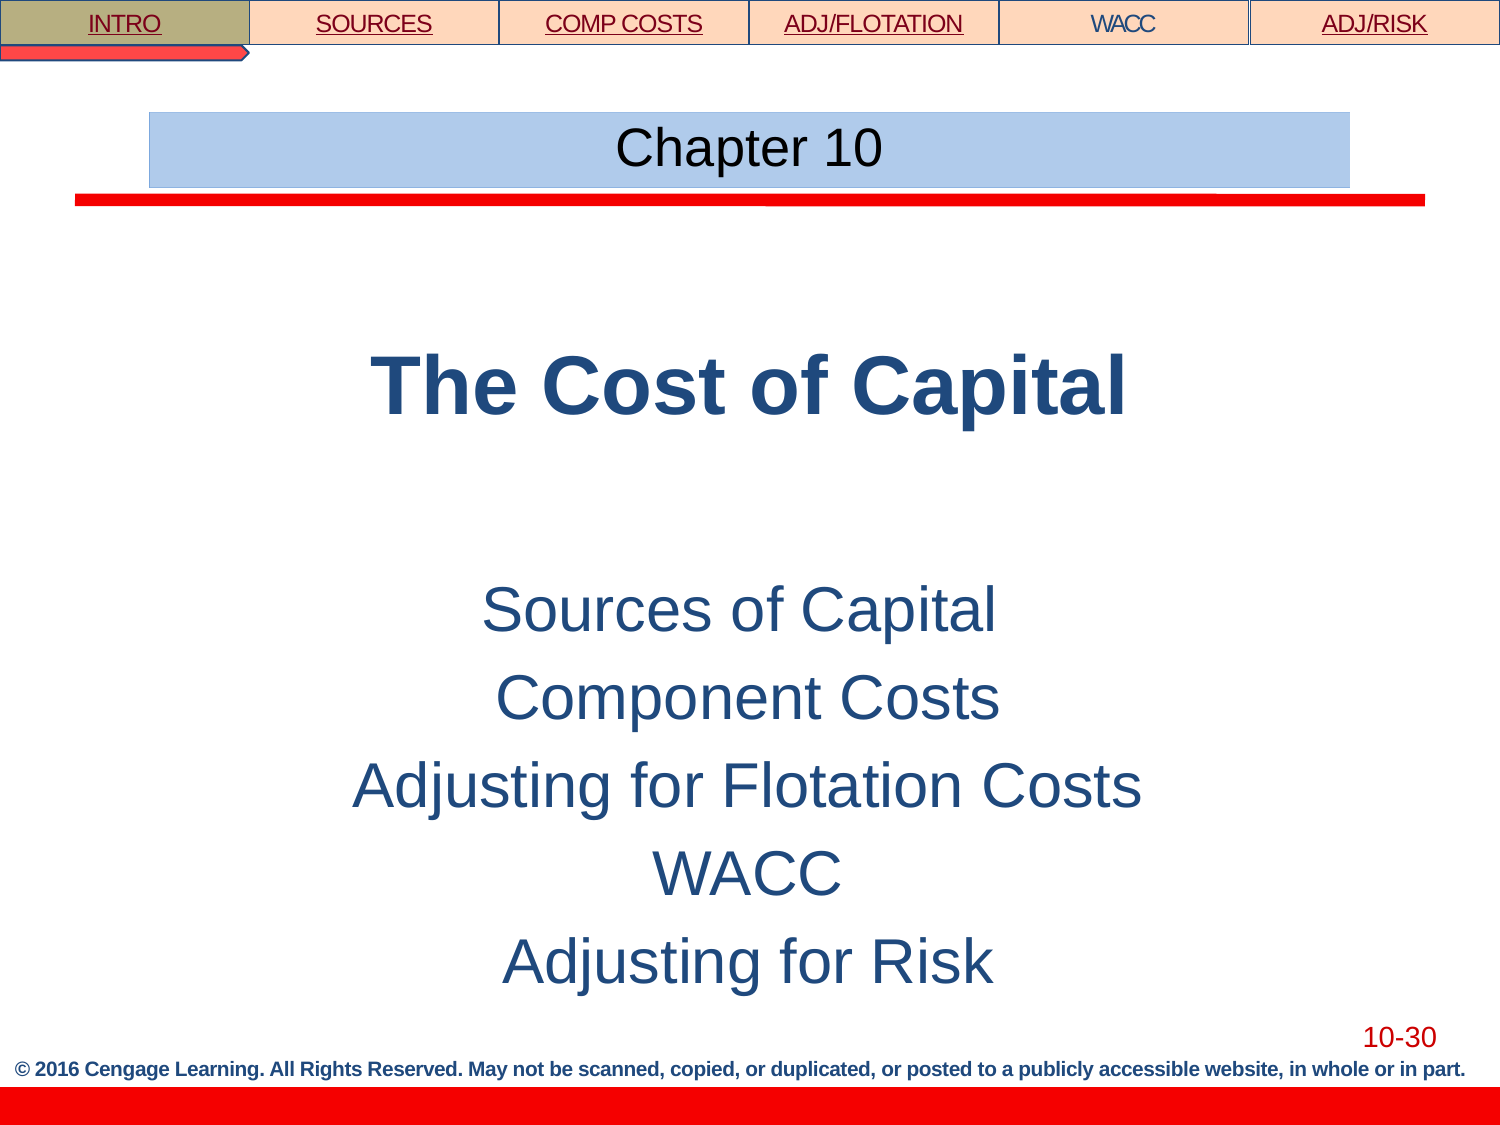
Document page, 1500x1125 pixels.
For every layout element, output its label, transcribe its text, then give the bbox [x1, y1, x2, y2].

list Chapter 10 [149, 112, 1351, 188]
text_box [0, 0, 1500, 46]
text_box [0, 54, 250, 63]
slide_number 10-30 [1347, 1011, 1500, 1063]
title The Cost of Capital [112, 260, 1388, 502]
list Sources of Capital Component Costs Adjusting for Flotation Costs WACC Adjusting for Risk [148, 560, 1349, 1006]
